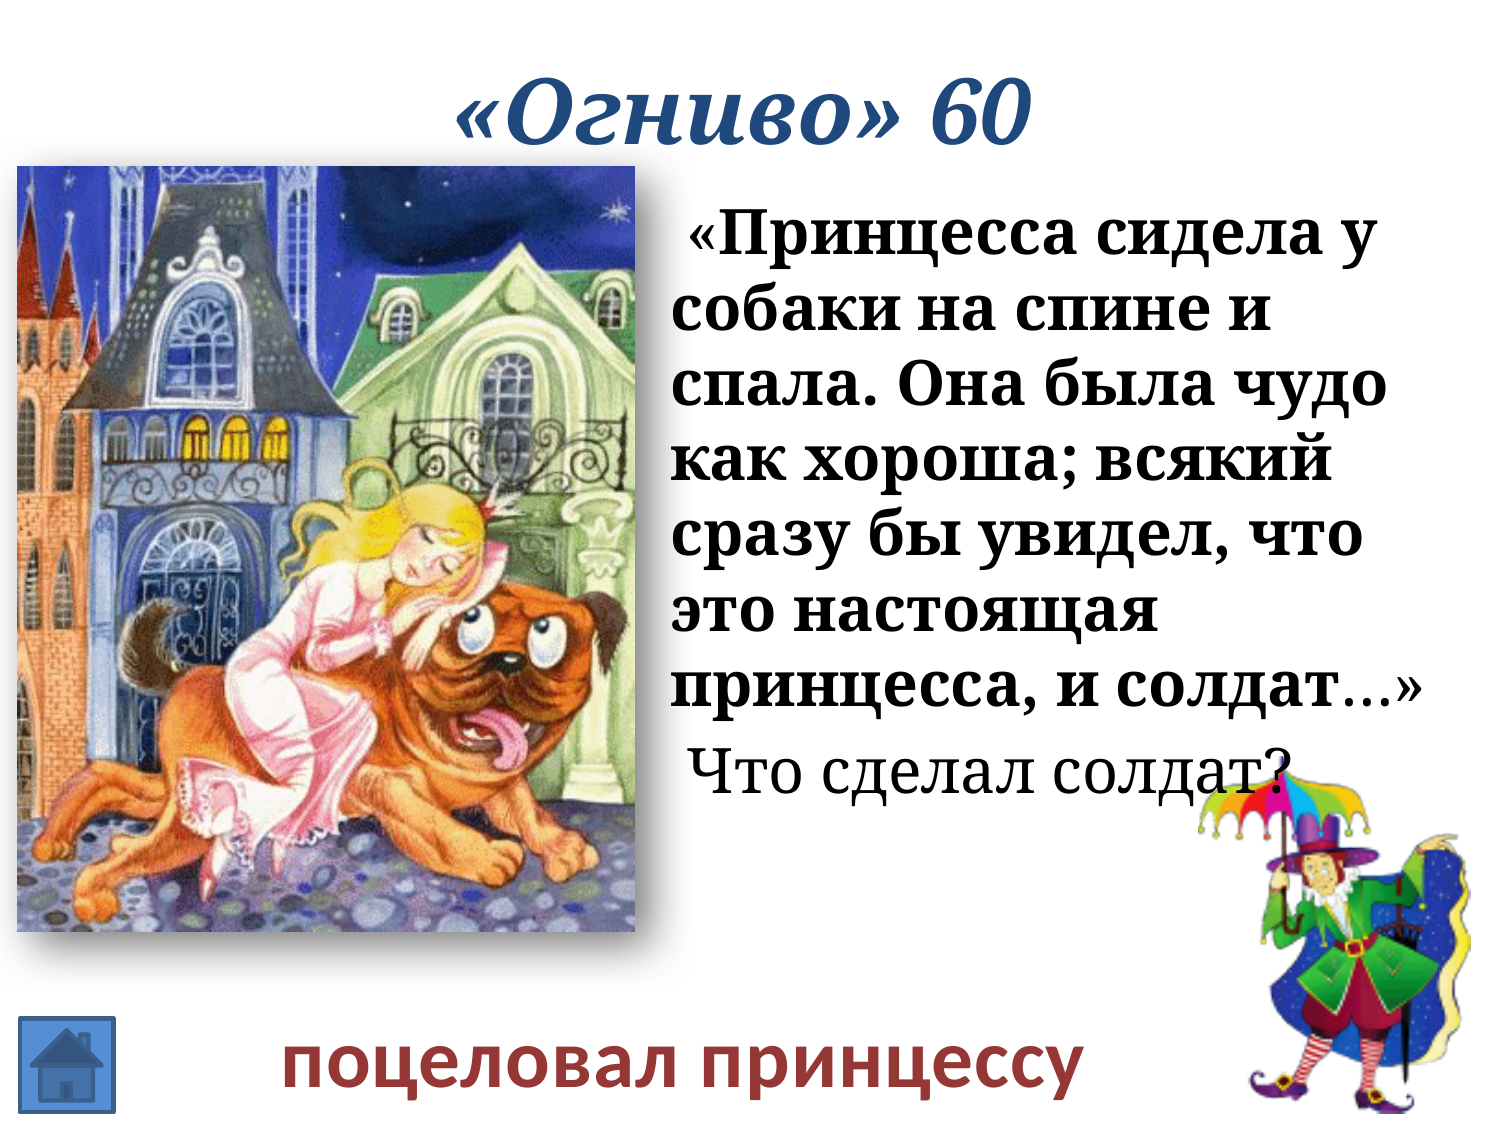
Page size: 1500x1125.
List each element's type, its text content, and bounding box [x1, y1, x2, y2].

title «Огниво» 60 [66, 19, 1417, 197]
picture [17, 166, 635, 933]
picture [1198, 756, 1471, 1114]
text_box поцеловал принцессу [264, 996, 1104, 1112]
text_box [18, 1016, 116, 1114]
list «Принцесса сидела у собаки на спине и спала. Она была чудо как хороша; всякий сразу бы увидел, что это настоящая принцесса, и солдат…» Что сделал солдат? [682, 184, 1447, 823]
